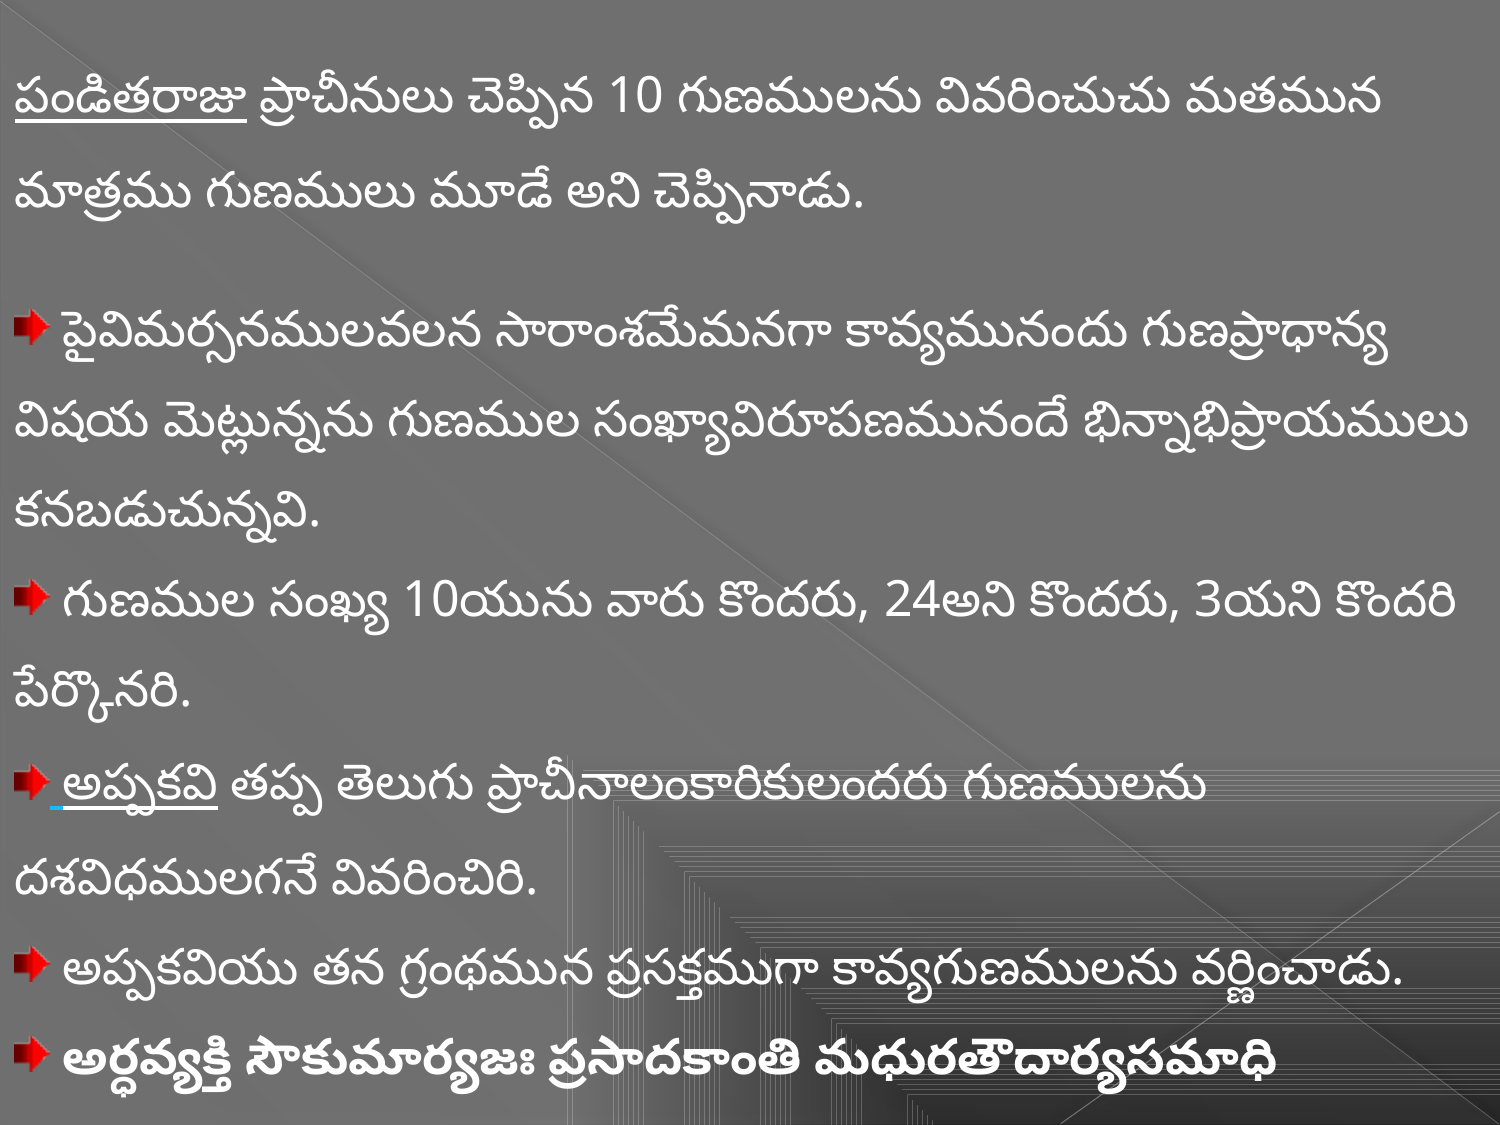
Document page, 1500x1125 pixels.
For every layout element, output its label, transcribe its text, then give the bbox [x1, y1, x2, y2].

picture [14, 309, 50, 345]
text_box పైవిమర్సనములవలన సారాంశమేమనగా కావ్యమునందు గుణప్రాధాన్య విషయ మెట్లున్నను గుణముల సంఖ్యావిరూపణమునందే భిన్నాభిప్రాయములు కనబడుచున్నవి. గుణముల సంఖ్య 10యును వారు కొందరు, 24అని కొందరు, 3యని కొందరి పేర్కొనరి. అప్పకవి తప్ప తెలుగు ప్రాచీనాలంకారికులందరు గుణములను దశవిధములగనే వివరించిరి. అప్పకవియు తన గ్రంథమున ప్రసక్తముగా కావ్యగుణములను వర్ణించాడు. అర్ధవ్యక్తి సౌకుమార్యజః ప్రసాదకాంతి మధురతౌదార్యసమాధి [0, 259, 1500, 1092]
picture [14, 946, 50, 982]
text_box పండితరాజు ప్రాచీనులు చెప్పిన 10 గుణములను వివరించుచు మతమున మాత్రము గుణములు మూడే అని చెప్పినాడు. [0, 0, 1475, 226]
picture [14, 764, 50, 800]
picture [14, 579, 50, 615]
picture [14, 1036, 50, 1072]
